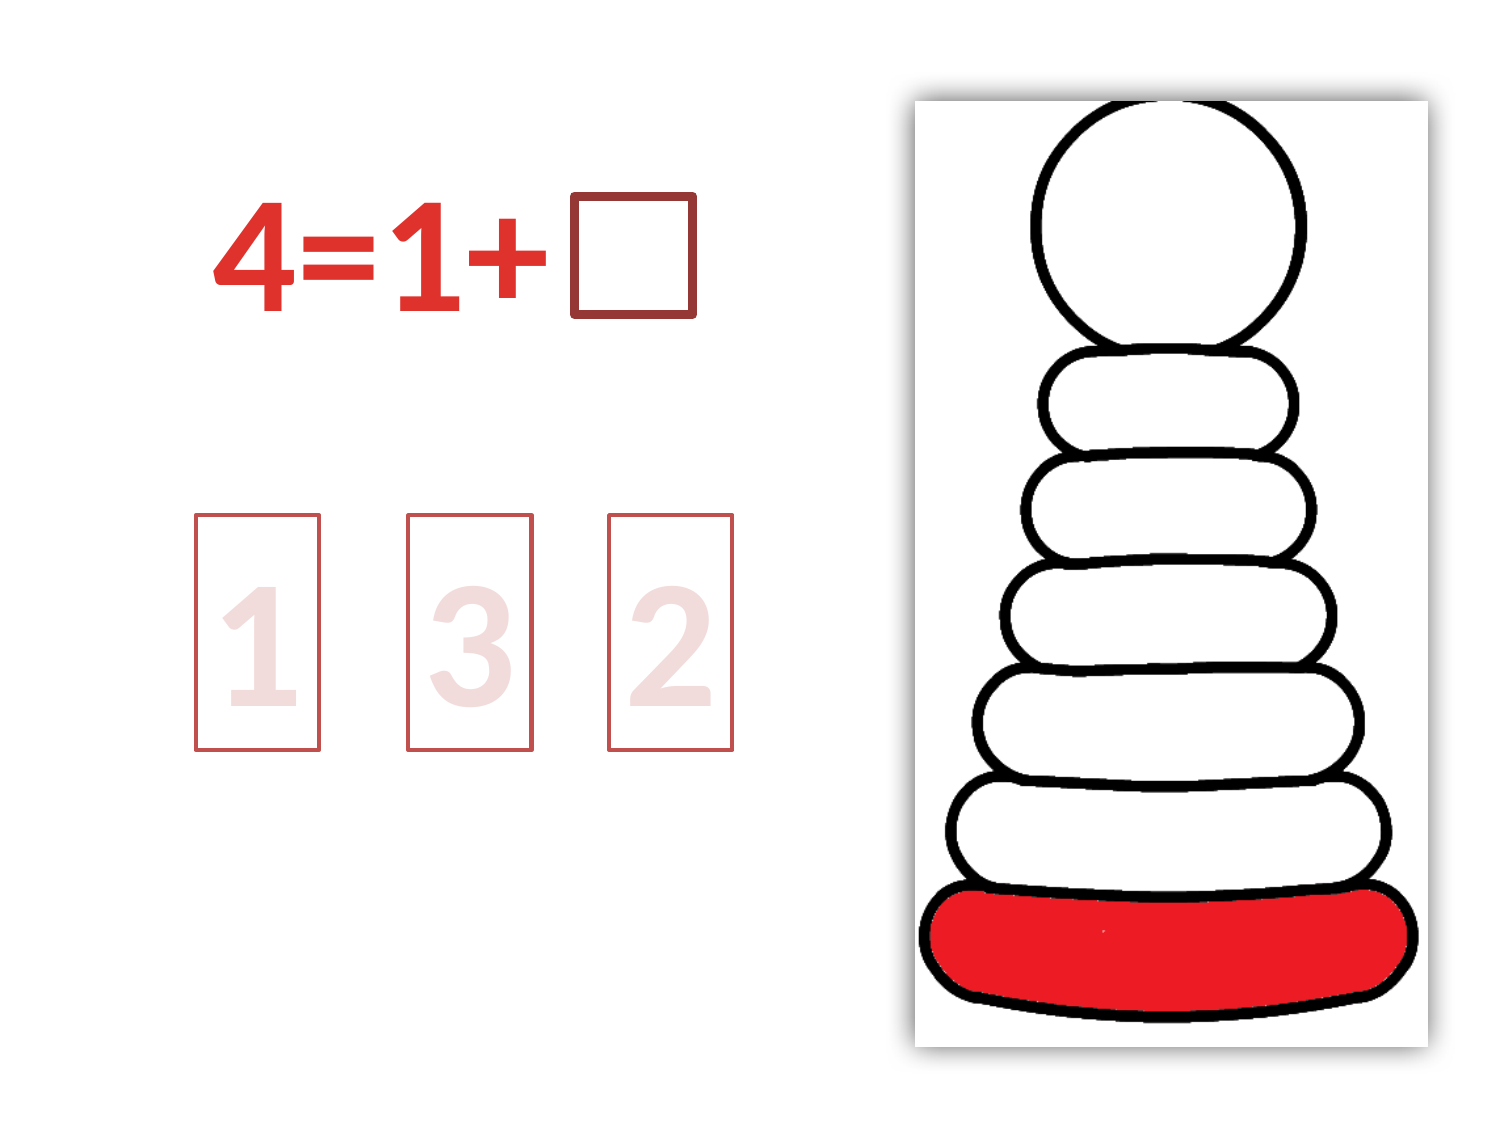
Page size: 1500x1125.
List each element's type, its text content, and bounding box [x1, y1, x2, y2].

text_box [194, 136, 693, 355]
text_box 1 [194, 513, 321, 752]
text_box 3 [406, 513, 534, 752]
picture [915, 101, 1428, 1047]
text_box 2 [607, 513, 734, 752]
